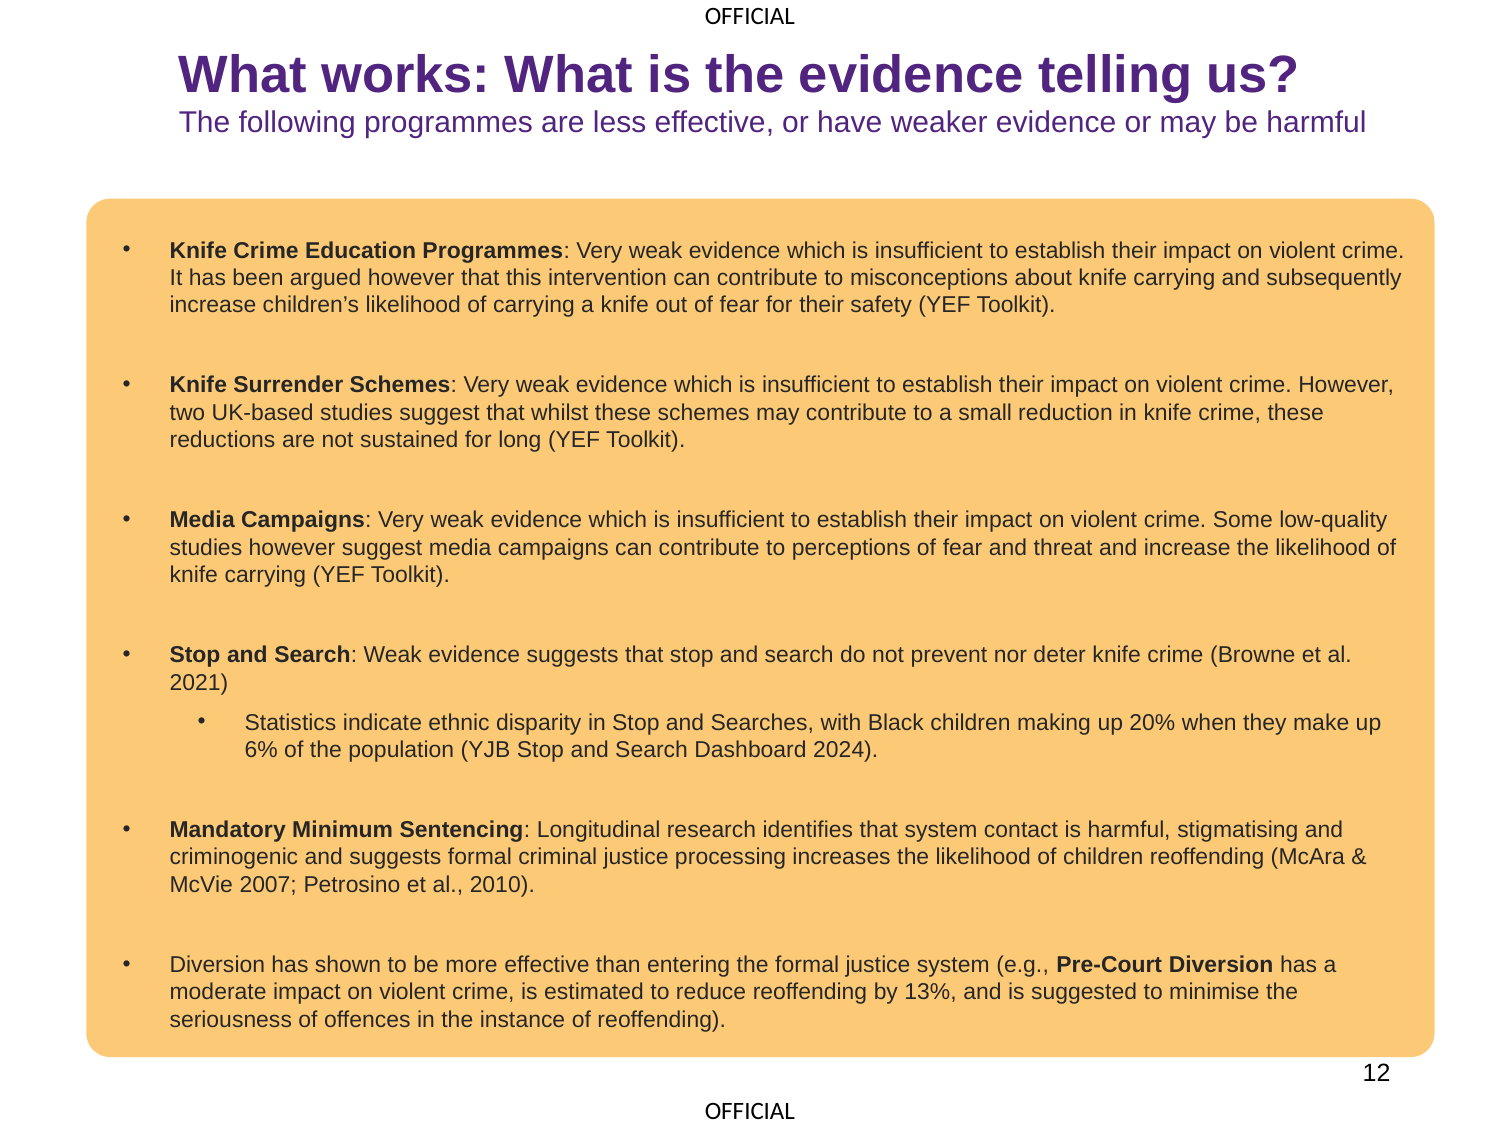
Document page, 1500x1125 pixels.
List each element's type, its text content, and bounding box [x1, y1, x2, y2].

title What works: What is the evidence telling us? The following programmes are less effective, or have weaker evidence or may be harmful [178, 40, 1409, 170]
text_box Knife Crime Education Programmes: Very weak evidence which is insufficient to establish their impact on violent crime. It has been argued however that this intervention can contribute to misconceptions about knife carrying and subsequently increase children’s likelihood of carrying a knife out of fear for their safety (YEF Toolkit). Knife Surrender Schemes: Very weak evidence which is insufficient to establish their impact on violent crime. However, two UK-based studies suggest that whilst these schemes may contribute to a small reduction in knife crime, these reductions are not sustained for long (YEF Toolkit). Media Campaigns: Very weak evidence which is insufficient to establish their impact on violent crime. Some low-quality studies however suggest media campaigns can contribute to perceptions of fear and threat and increase the likelihood of knife carrying (YEF Toolkit). Stop and Search: Weak evidence suggests that stop and search do not prevent nor deter knife crime (Browne et al. 2021) Statistics indicate ethnic disparity in Stop and Searches, with Black children making up 20% when they make up 6% of the population (YJB Stop and Search Dashboard 2024). Mandatory Minimum Sentencing: Longitudinal research identifies that system contact is harmful, stigmatising and criminogenic and suggests formal criminal justice processing increases the likelihood of children reoffending (McAra & McVie 2007; Petrosino et al., 2010). Diversion has shown to be more effective than entering the formal justice system (e.g., Pre-Court Diversion has a moderate impact on violent crime, is estimated to reduce reoffending by 13%, and is suggested to minimise the seriousness of offences in the instance of reoffending). [85, 197, 1436, 1059]
slide_number 12 [1346, 1059, 1391, 1087]
